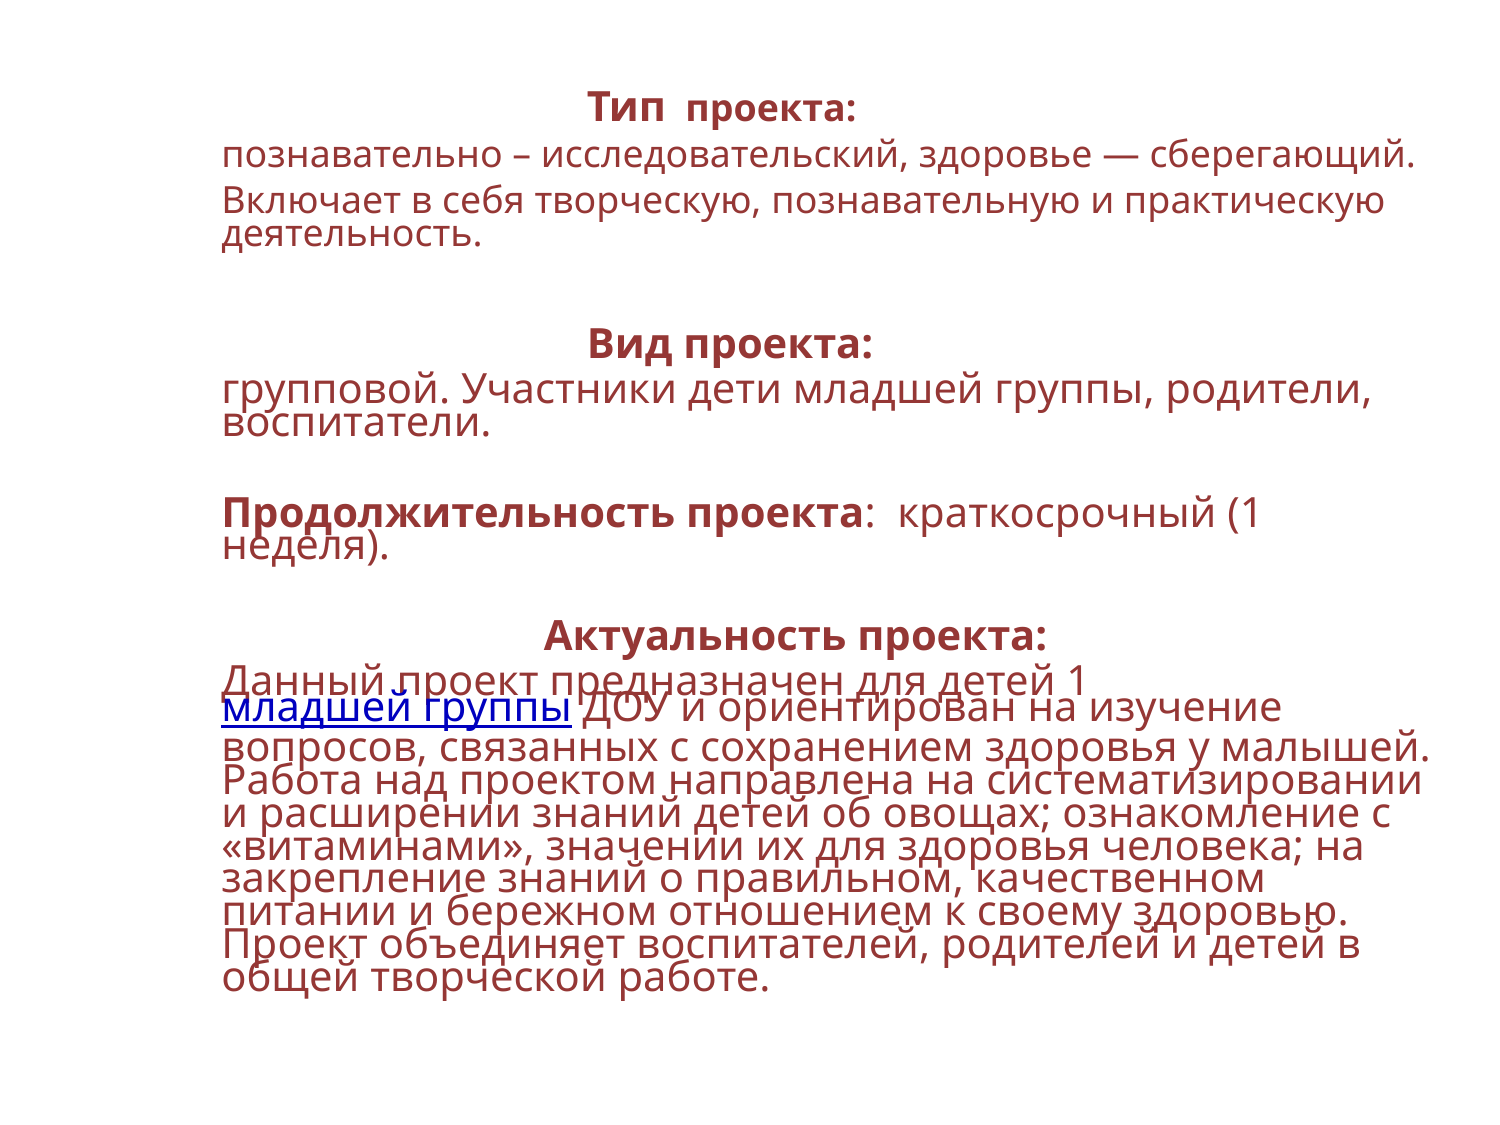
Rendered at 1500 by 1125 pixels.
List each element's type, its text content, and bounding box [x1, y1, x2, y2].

text_box Тип проекта: познавательно – исследовательский, здоровье — сберегающий. Включает в себя творческую, познавательную и практическую деятельность. [206, 89, 1447, 262]
text_box Вид проекта: групповой. Участники дети младшей группы, родители, воспитатели. Продолжительность проекта: краткосрочный (1 неделя). Актуальность проекта: Данный проект предназначен для детей 1 младшей группы ДОУ и ориентирован на изучение вопросов, связанных с сохранением здоровья у малышей. Работа над проектом направлена на систематизировании и расширении знаний детей об овощах; ознакомление с «витаминами», значении их для здоровья человека; на закрепление знаний о правильном, качественном питании и бережном отношением к своему здоровью. Проект объединяет воспитателей, родителей и детей в общей творческой работе. [206, 326, 1447, 1008]
